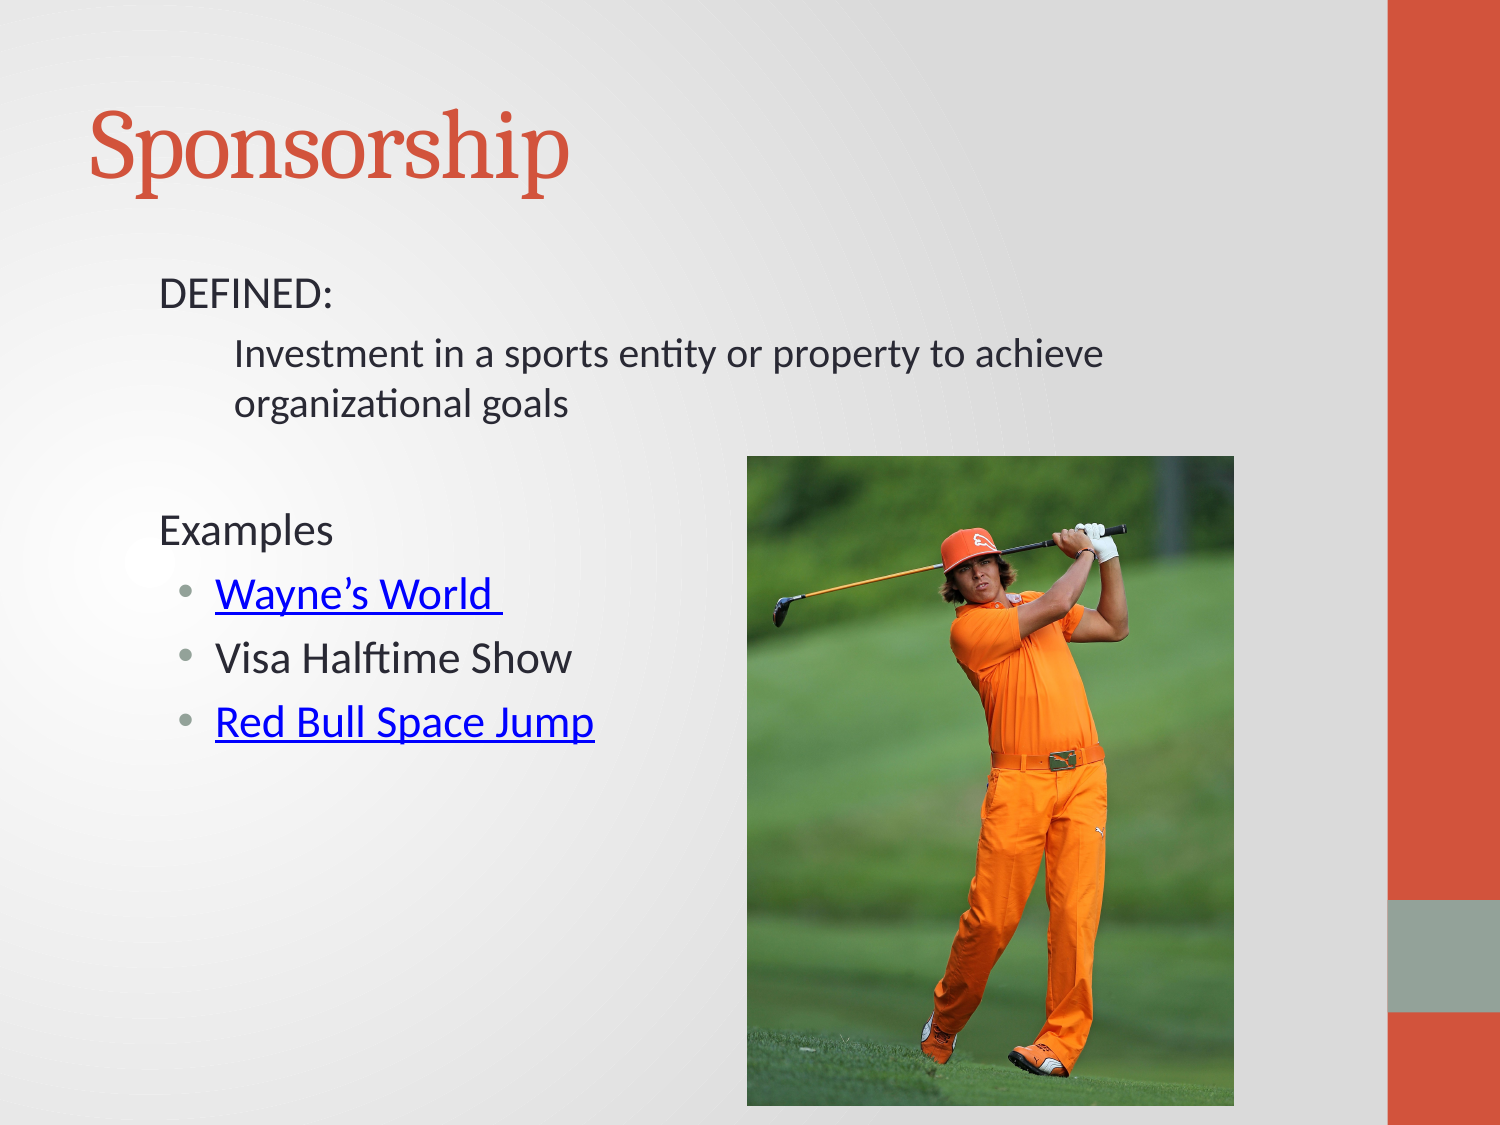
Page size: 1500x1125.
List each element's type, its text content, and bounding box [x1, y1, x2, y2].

title Sponsorship [75, 45, 1325, 233]
picture [746, 455, 1235, 1106]
list DEFINED: Investment in a sports entity or property to achieve organizational goals Examples Wayne’s World Visa Halftime Show Red Bull Space Jump [143, 255, 1269, 1043]
